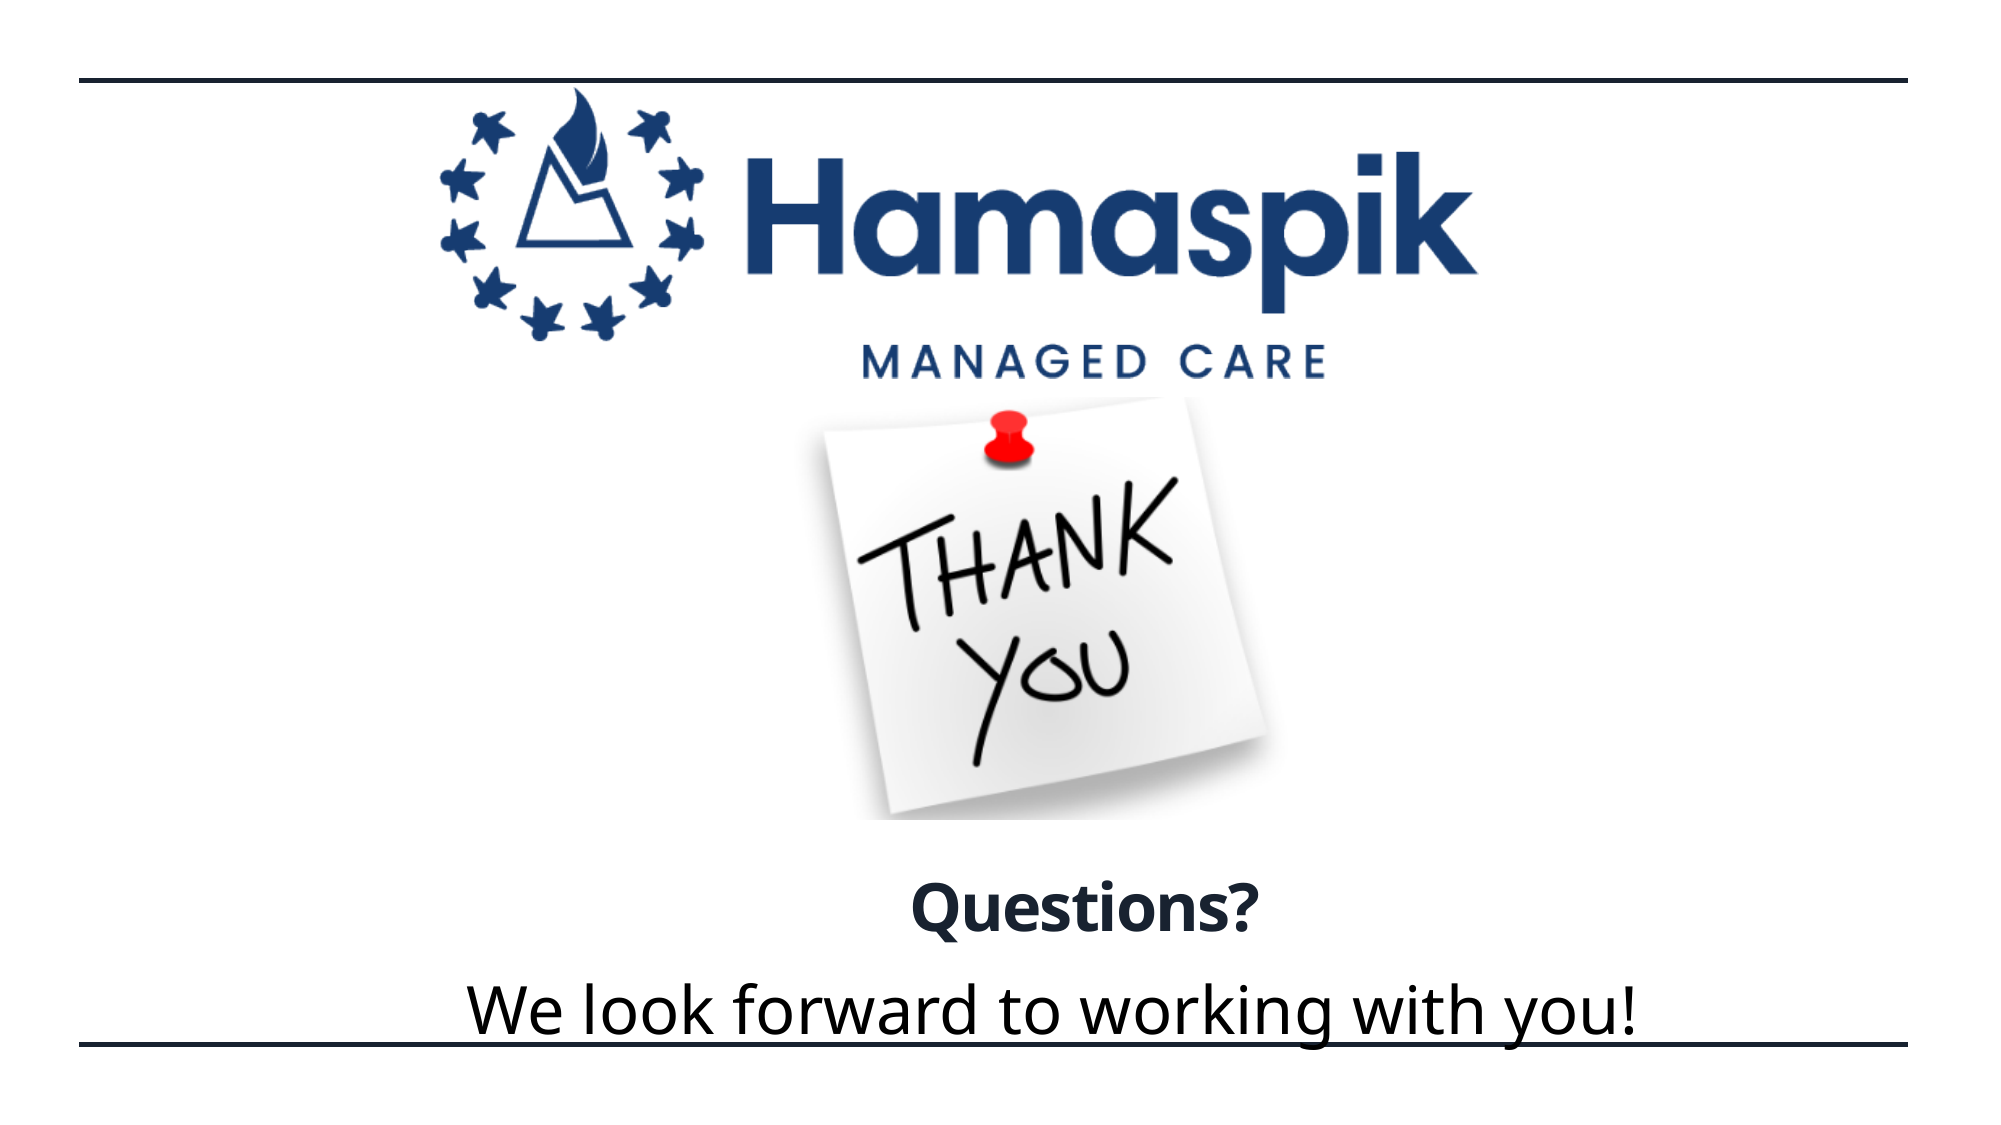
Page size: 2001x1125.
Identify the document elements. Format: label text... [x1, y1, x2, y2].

picture [439, 87, 1479, 379]
text_box We look forward to working with you! [451, 958, 1727, 1057]
text_box Questions? [894, 857, 1358, 952]
picture [780, 397, 1302, 820]
